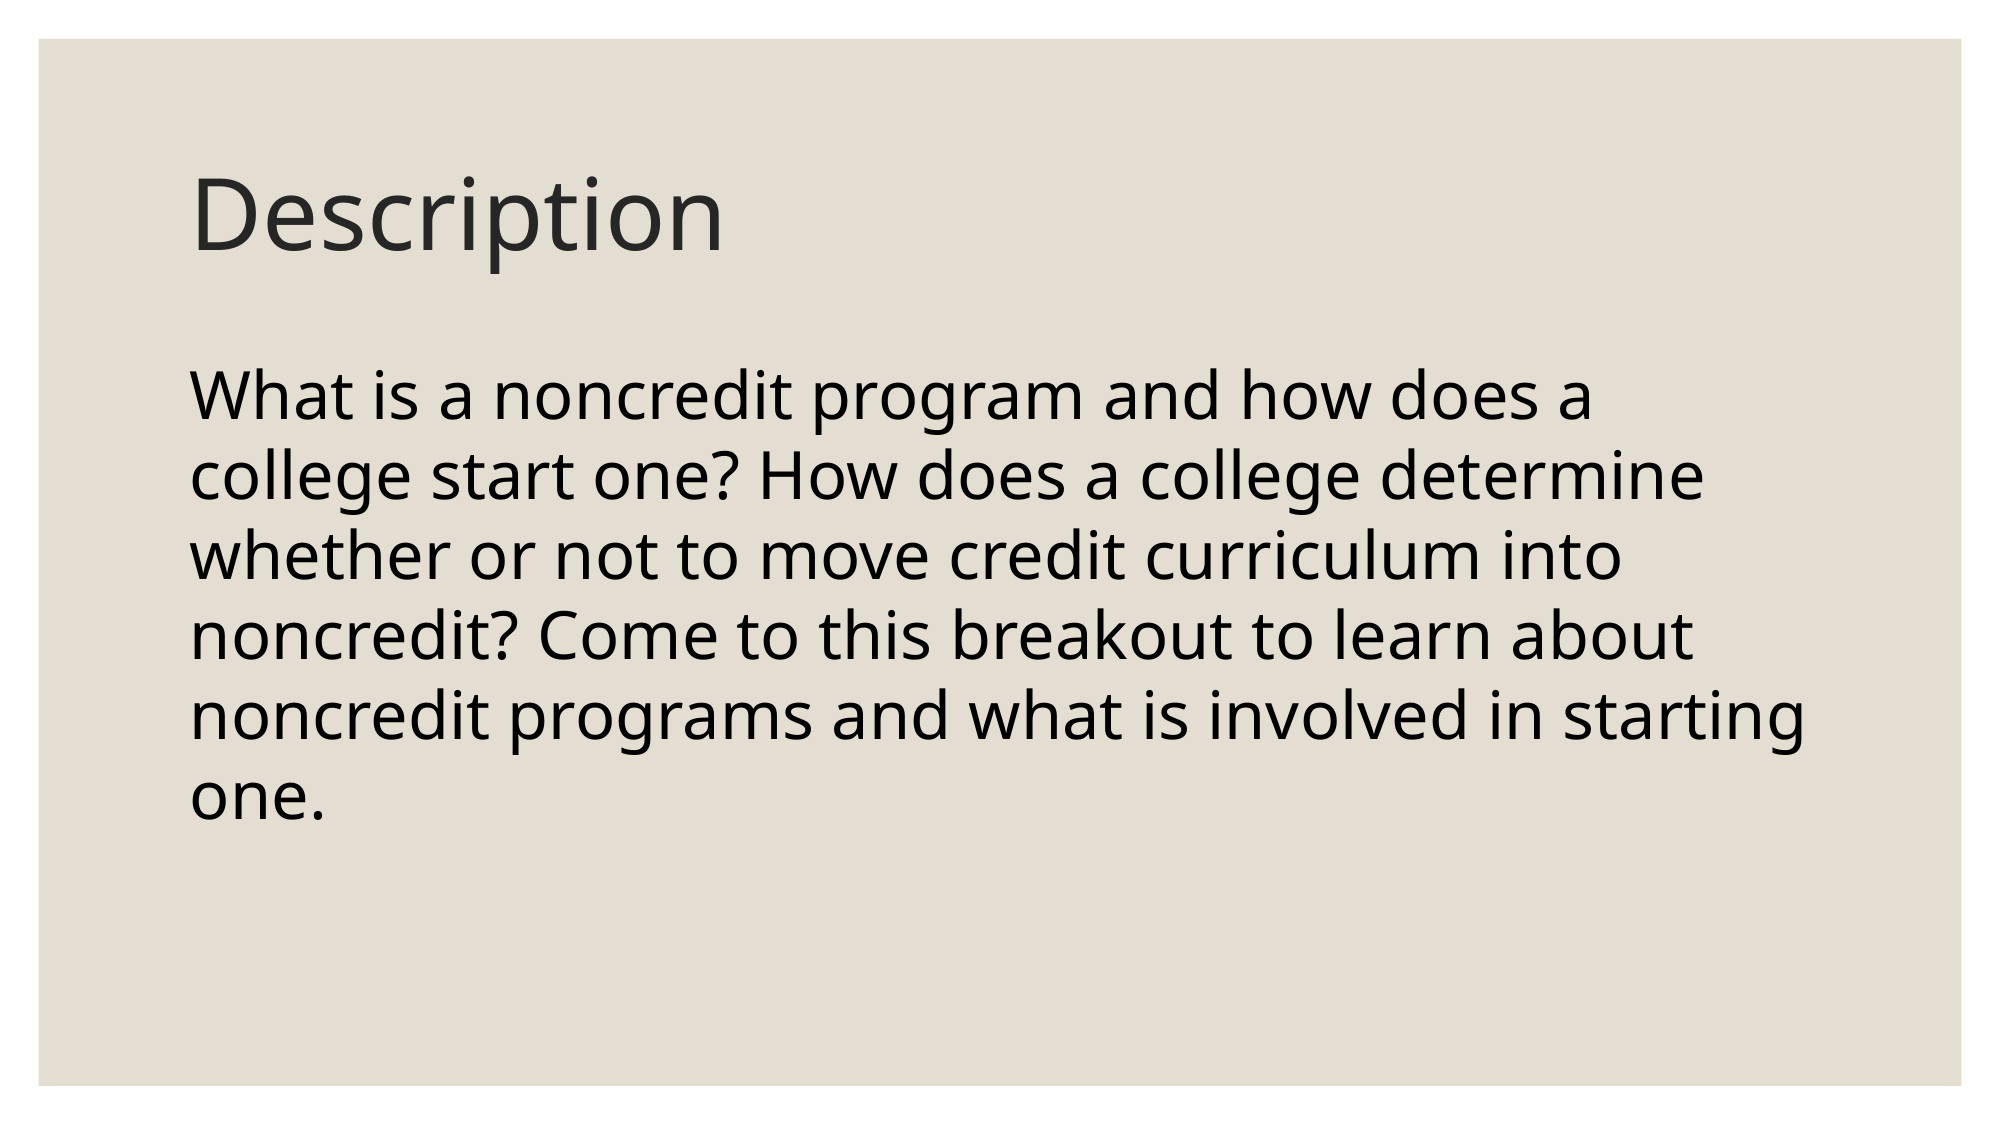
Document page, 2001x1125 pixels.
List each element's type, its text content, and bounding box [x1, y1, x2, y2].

list What is a noncredit program and how does a college start one? How does a college determine whether or not to move credit curriculum into noncredit? Come to this breakout to learn about noncredit programs and what is involved in starting one. [174, 345, 1825, 990]
title Description [174, 105, 1825, 331]
